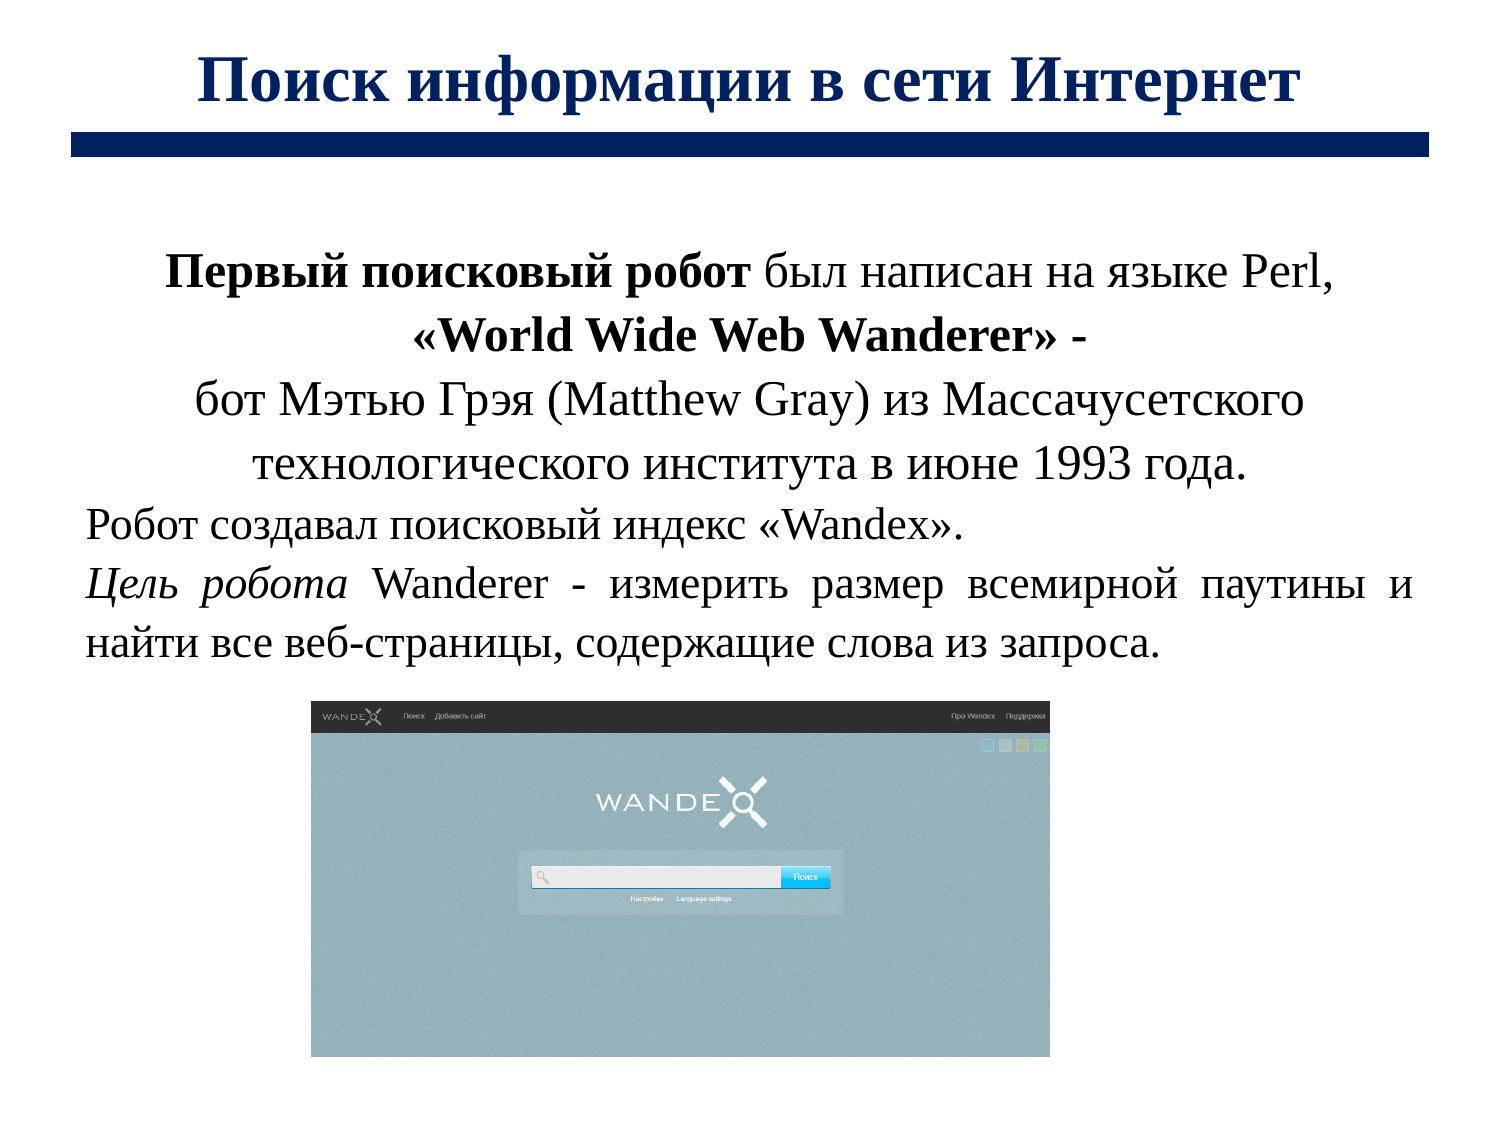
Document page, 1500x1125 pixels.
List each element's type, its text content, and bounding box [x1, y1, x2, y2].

picture [311, 700, 1050, 1057]
text_box Поиск информации в сети Интернет [126, 27, 1374, 122]
text_box Первый поисковый робот был написан на языке Perl, «World Wide Web Wanderer» - бот Мэтью Грэя (Matthew Gray) из Массачусетского технологического института в июне 1993 года. Робот создавал поисковый индекс «Wandex». Цель робота Wanderer - измерить размер всемирной паутины и найти все веб-страницы, содержащие слова из запроса. [70, 225, 1430, 674]
